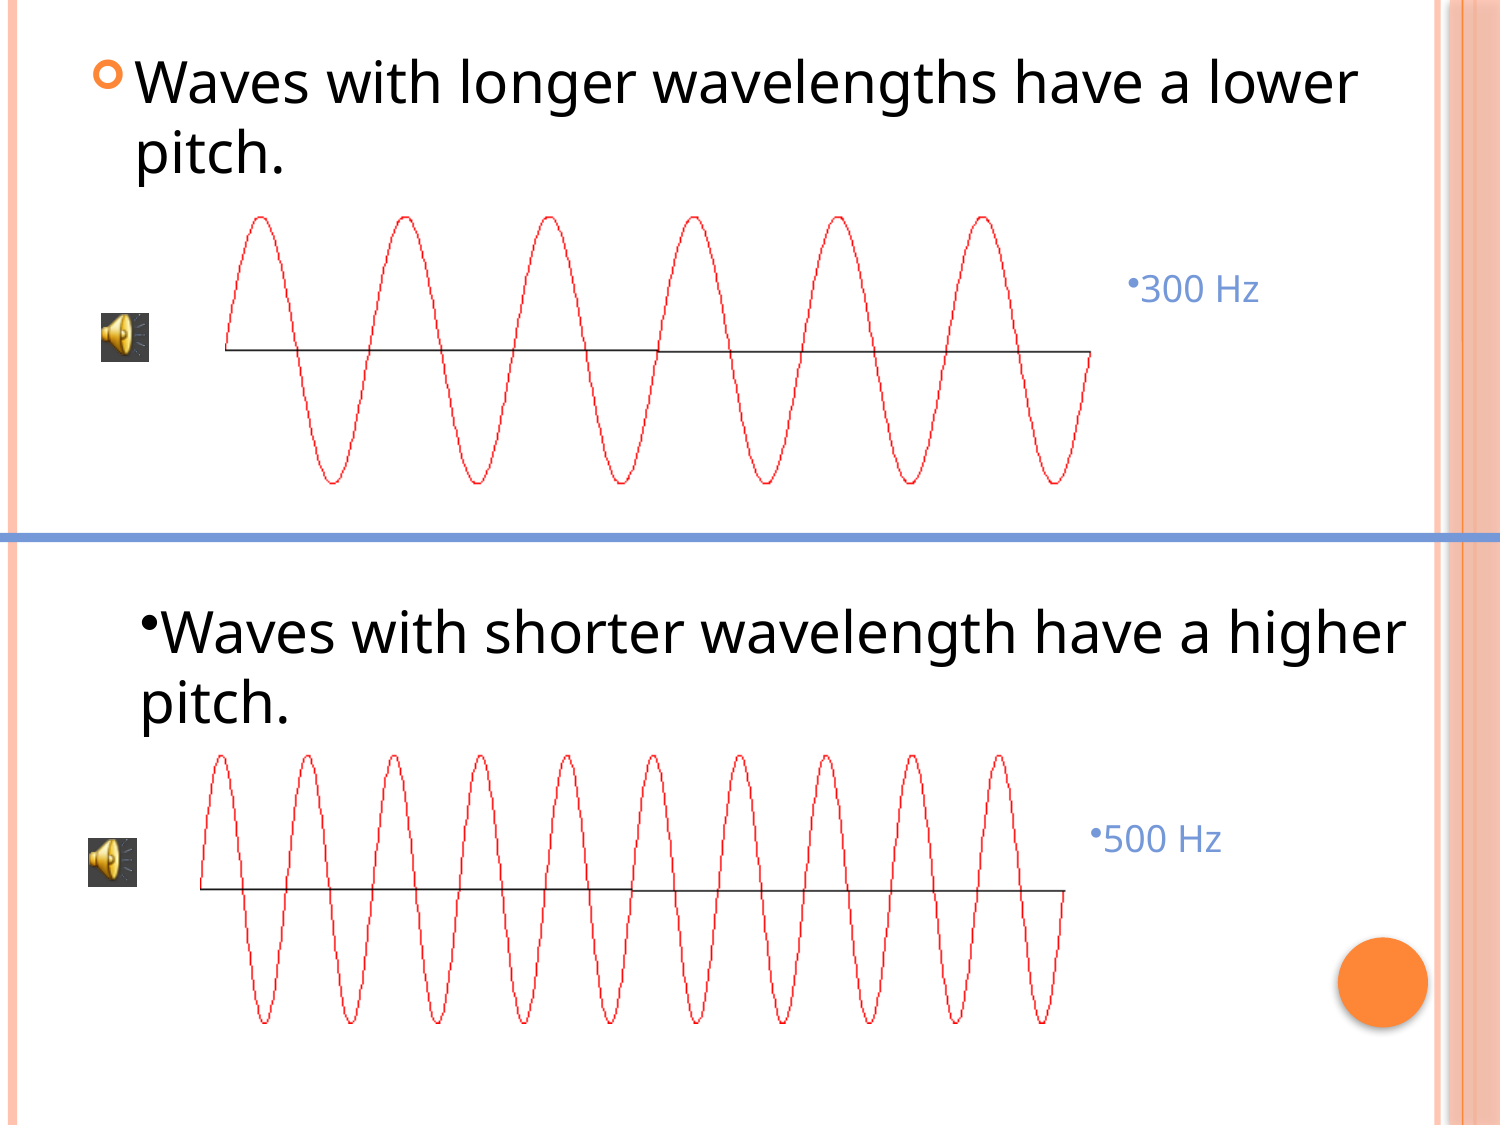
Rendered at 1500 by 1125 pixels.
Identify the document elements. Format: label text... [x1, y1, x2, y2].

text_box 500 Hz [1079, 812, 1338, 980]
picture [199, 749, 1073, 1024]
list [99, 311, 151, 364]
text_box Waves with shorter wavelength have a higher pitch. [125, 587, 1438, 743]
list Waves with longer wavelengths have a lower pitch. [75, 538, 1425, 1000]
text_box 300 Hz [1112, 262, 1375, 318]
list Waves with longer wavelengths have a lower pitch. [75, 37, 1425, 537]
picture [224, 211, 1099, 487]
picture [86, 836, 139, 889]
